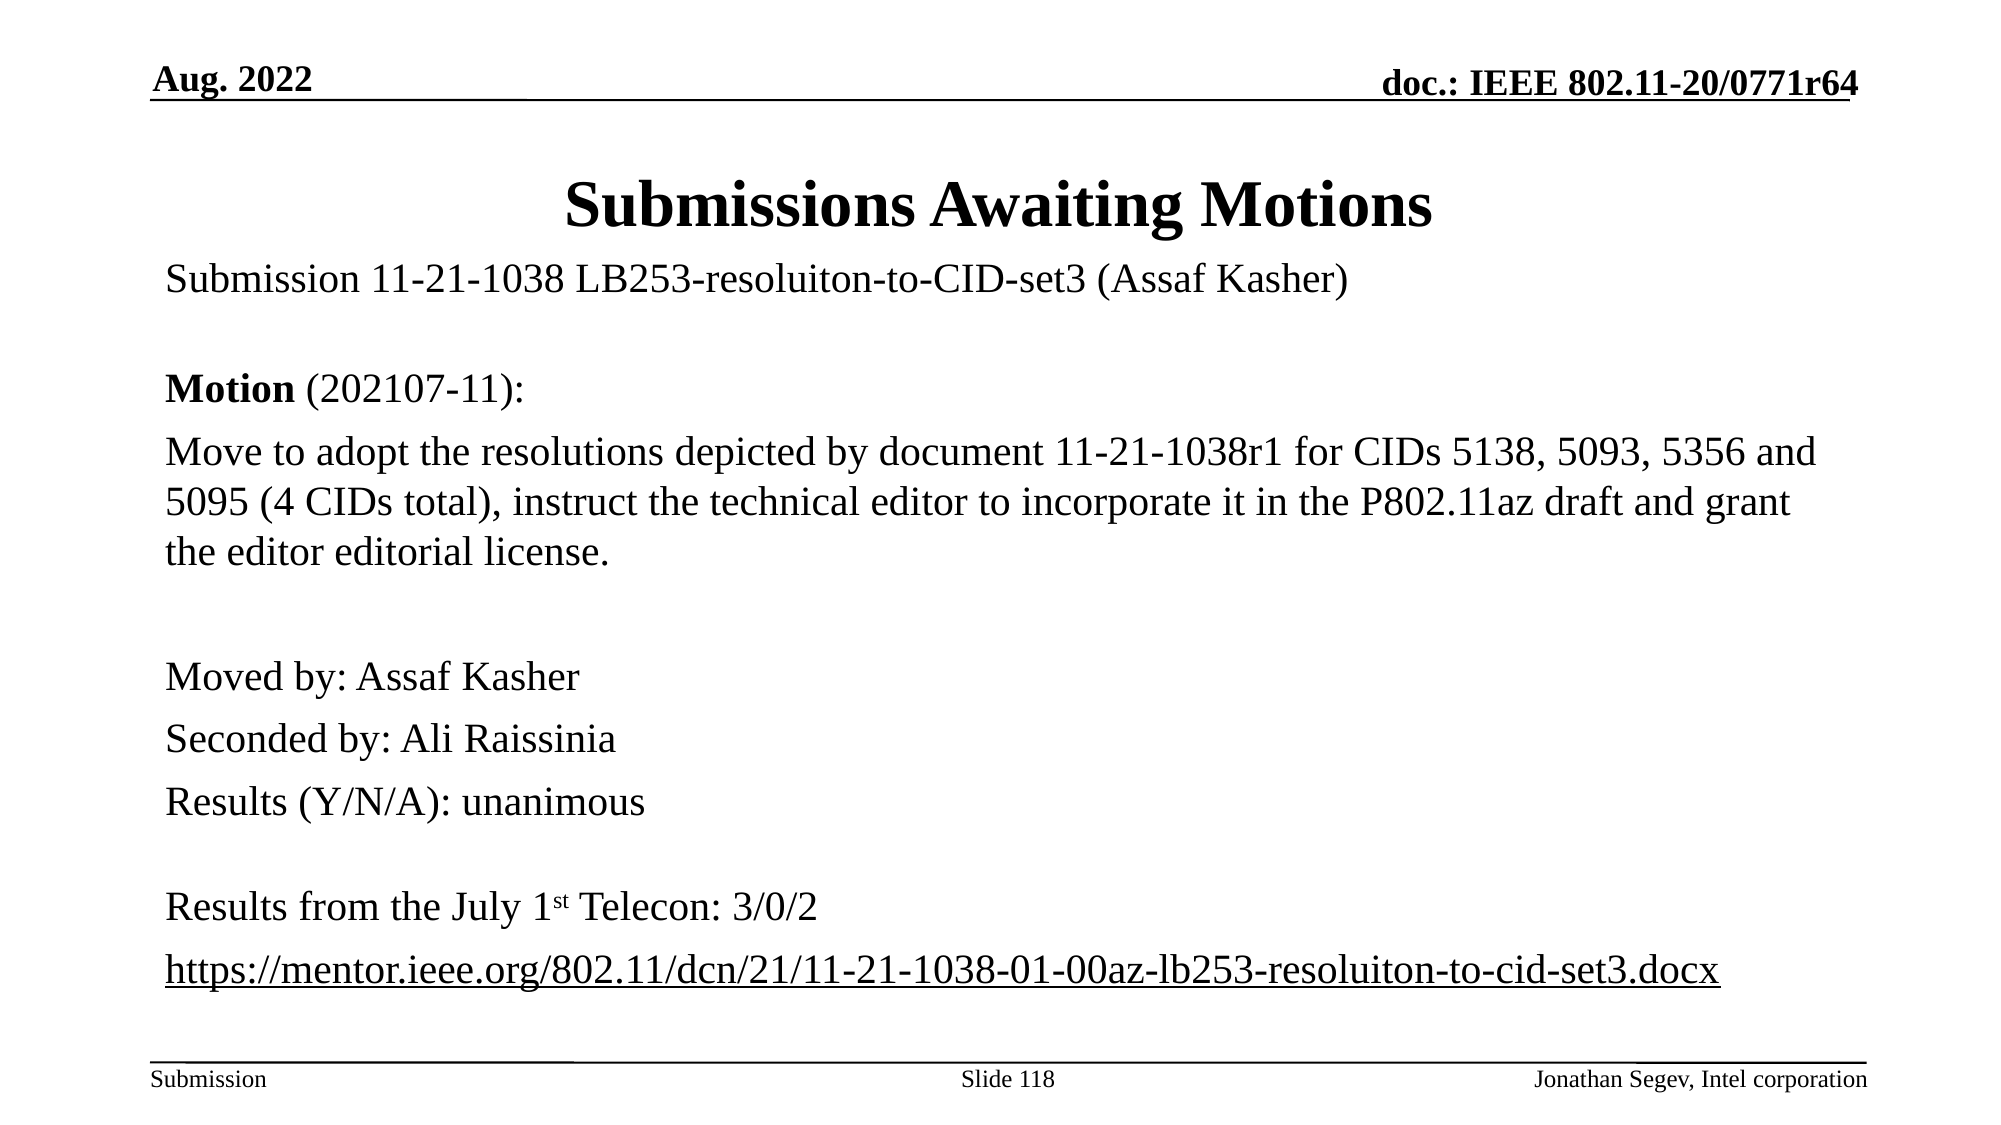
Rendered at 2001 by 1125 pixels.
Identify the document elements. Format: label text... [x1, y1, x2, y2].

slide_number Slide 118 [950, 1061, 1067, 1123]
title Submissions Awaiting Motions [149, 112, 1850, 243]
footer Jonathan Segev, Intel corporation [1171, 1061, 1869, 1093]
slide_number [152, 54, 563, 100]
list Submission 11-21-1038 LB253-resoluiton-to-CID-set3 (Assaf Kasher) Motion (202107-11): Move to adopt the resolutions depicted by document 11-21-1038r1 for CIDs 5138, 5093, 5356 and 5095 (4 CIDs total), instruct the technical editor to incorporate it in the P802.11az draft and grant the editor editorial license. Moved by: Assaf Kasher Seconded by: Ali Raissinia Results (Y/N/A): unanimous Results from the July 1st Telecon: 3/0/2 https://mentor.ieee.org/802.11/dcn/21/11-21-1038-01-00az-lb253-resoluiton-to-cid-set3.docx [149, 243, 1850, 1000]
